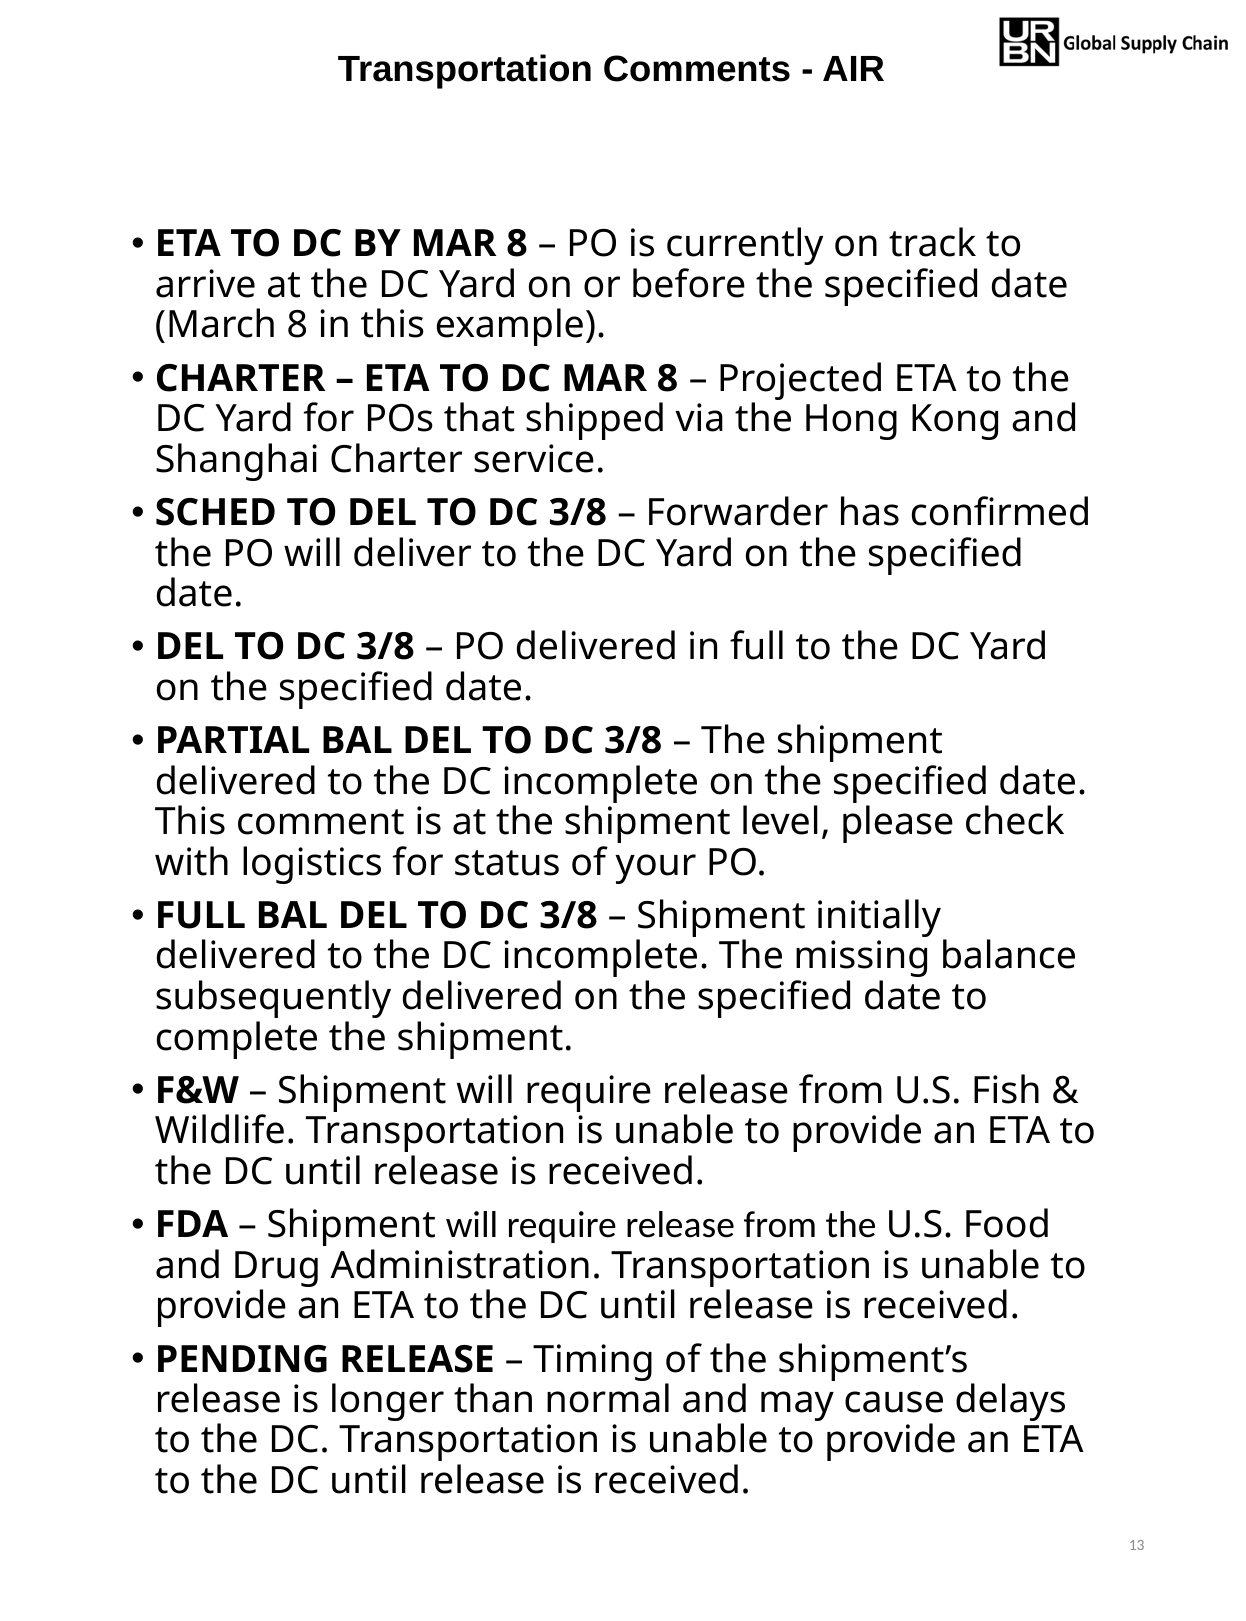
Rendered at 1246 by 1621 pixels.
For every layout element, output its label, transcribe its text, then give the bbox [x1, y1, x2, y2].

title Transportation Comments - AIR [297, 42, 927, 99]
picture [994, 14, 1233, 71]
slide_number 13 [879, 1501, 1160, 1588]
list ETA TO DC BY MAR 8 – PO is currently on track to arrive at the DC Yard on or before the specified date (March 8 in this example). CHARTER – ETA TO DC MAR 8 – Projected ETA to the DC Yard for POs that shipped via the Hong Kong and Shanghai Charter service. SCHED TO DEL TO DC 3/8 – Forwarder has confirmed the PO will deliver to the DC Yard on the specified date. DEL TO DC 3/8 – PO delivered in full to the DC Yard on the specified date. PARTIAL BAL DEL TO DC 3/8 – The shipment delivered to the DC incomplete on the specified date. This comment is at the shipment level, please check with logistics for status of your PO. FULL BAL DEL TO DC 3/8 – Shipment initially delivered to the DC incomplete. The missing balance subsequently delivered on the specified date to complete the shipment. F&W – Shipment will require release from U.S. Fish & Wildlife. Transportation is unable to provide an ETA to the DC until release is received. FDA – Shipment will require release from the U.S. Food and Drug Administration. Transportation is unable to provide an ETA to the DC until release is received. PENDING RELEASE – Timing of the shipment’s release is longer than normal and may cause delays to the DC. Transportation is unable to provide an ETA to the DC until release is received. [116, 158, 1118, 1530]
